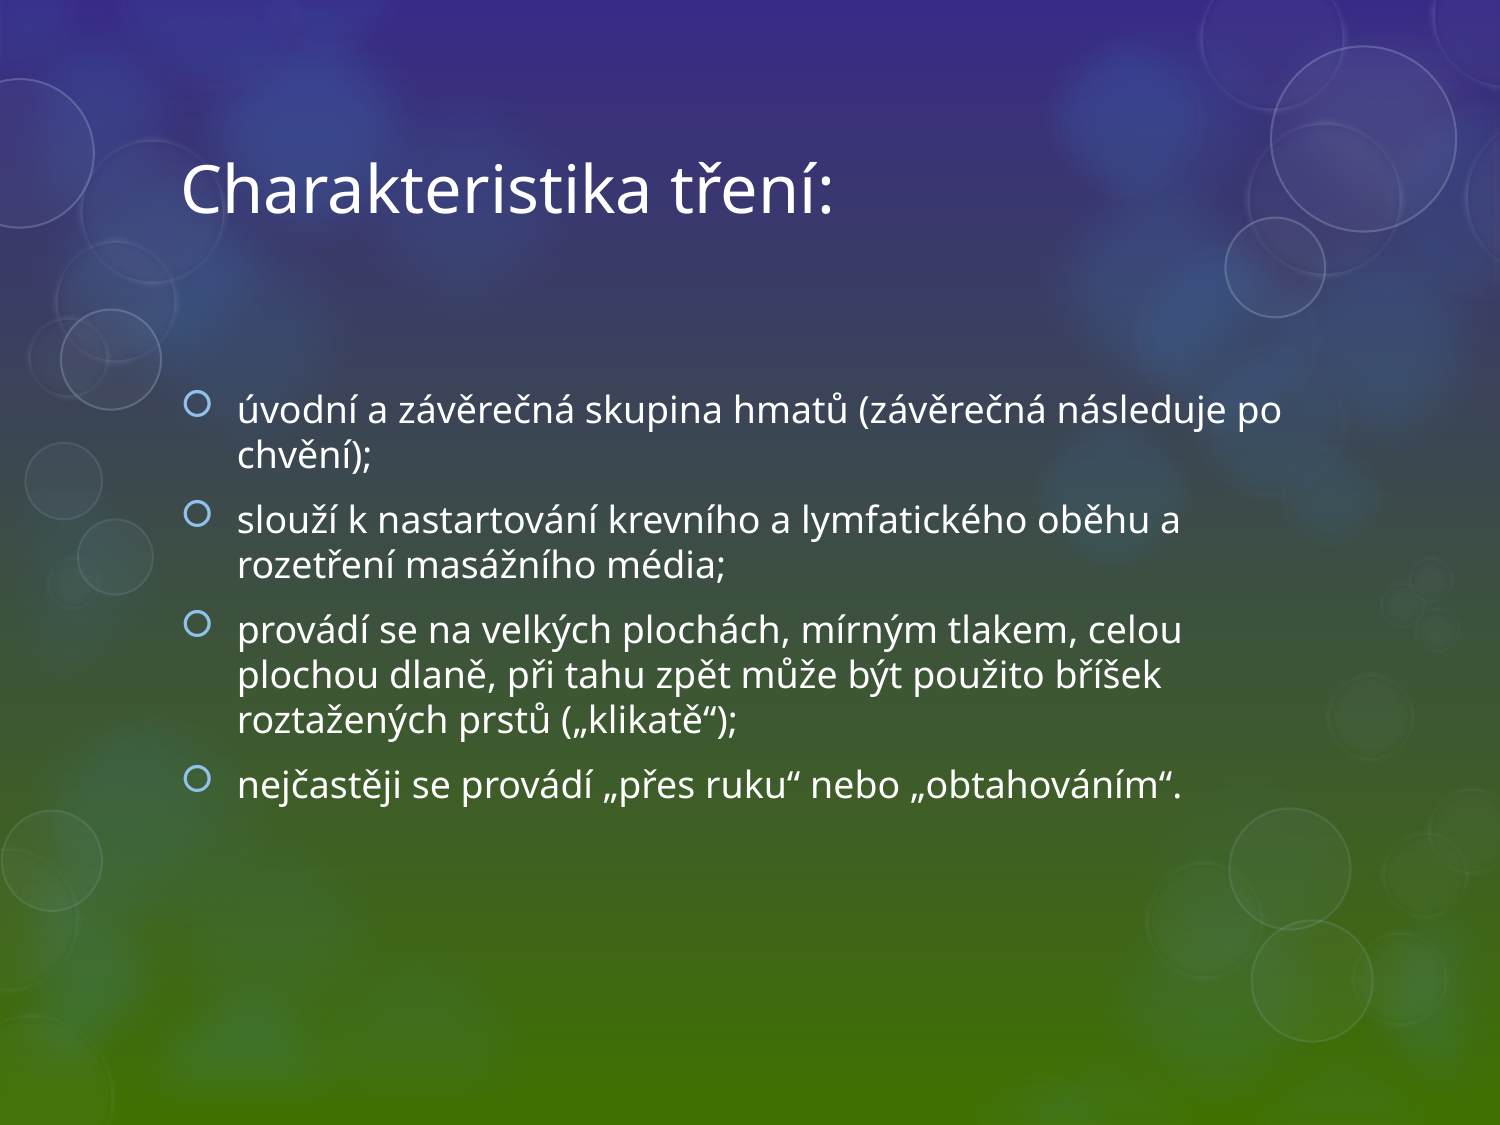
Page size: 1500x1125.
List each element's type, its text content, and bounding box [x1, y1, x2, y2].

list úvodní a závěrečná skupina hmatů (závěrečná následuje po chvění); slouží k nastartování krevního a lymfatického oběhu a rozetření masážního média; provádí se na velkých plochách, mírným tlakem, celou plochou dlaně, při tahu zpět může být použito bříšek roztažených prstů („klikatě“); nejčastěji se provádí „přes ruku“ nebo „obtahováním“. [165, 296, 1335, 962]
title Charakteristika tření: [165, 110, 1335, 263]
